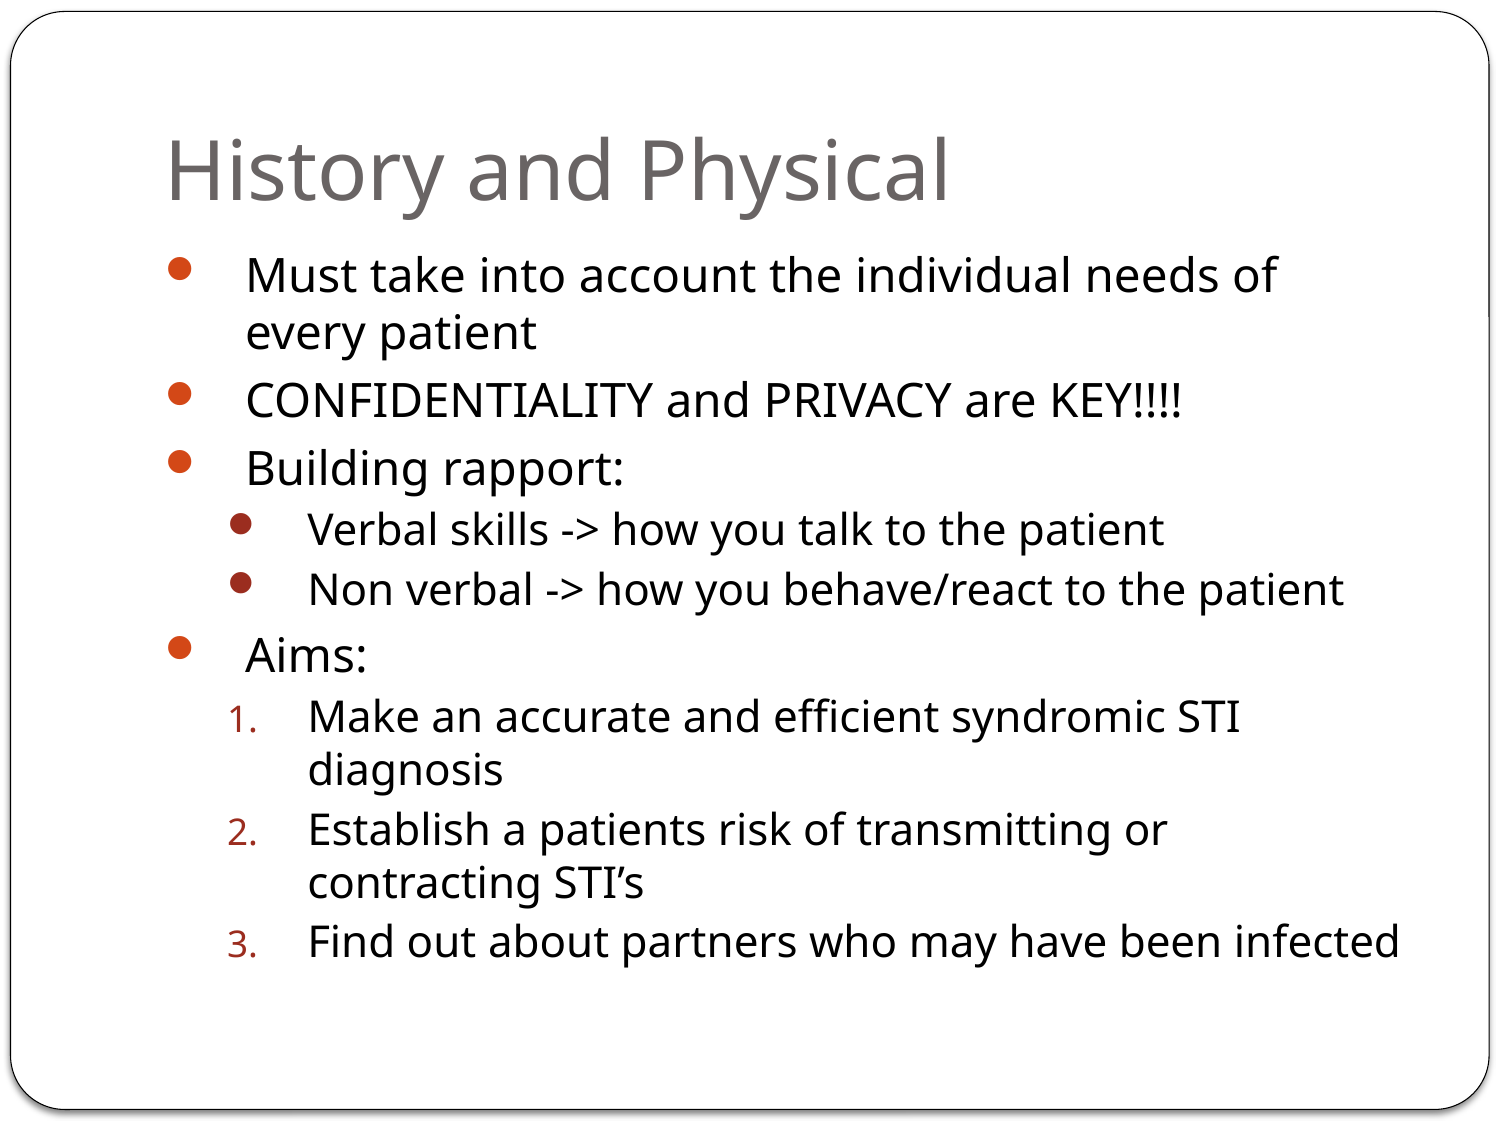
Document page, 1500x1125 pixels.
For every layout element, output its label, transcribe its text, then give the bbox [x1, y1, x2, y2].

title History and Physical [150, 45, 1425, 233]
list Must take into account the individual needs of every patient CONFIDENTIALITY and PRIVACY are KEY!!!! Building rapport: Verbal skills -> how you talk to the patient Non verbal -> how you behave/react to the patient Aims: Make an accurate and efficient syndromic STI diagnosis Establish a patients risk of transmitting or contracting STI’s Find out about partners who may have been infected [150, 237, 1425, 988]
